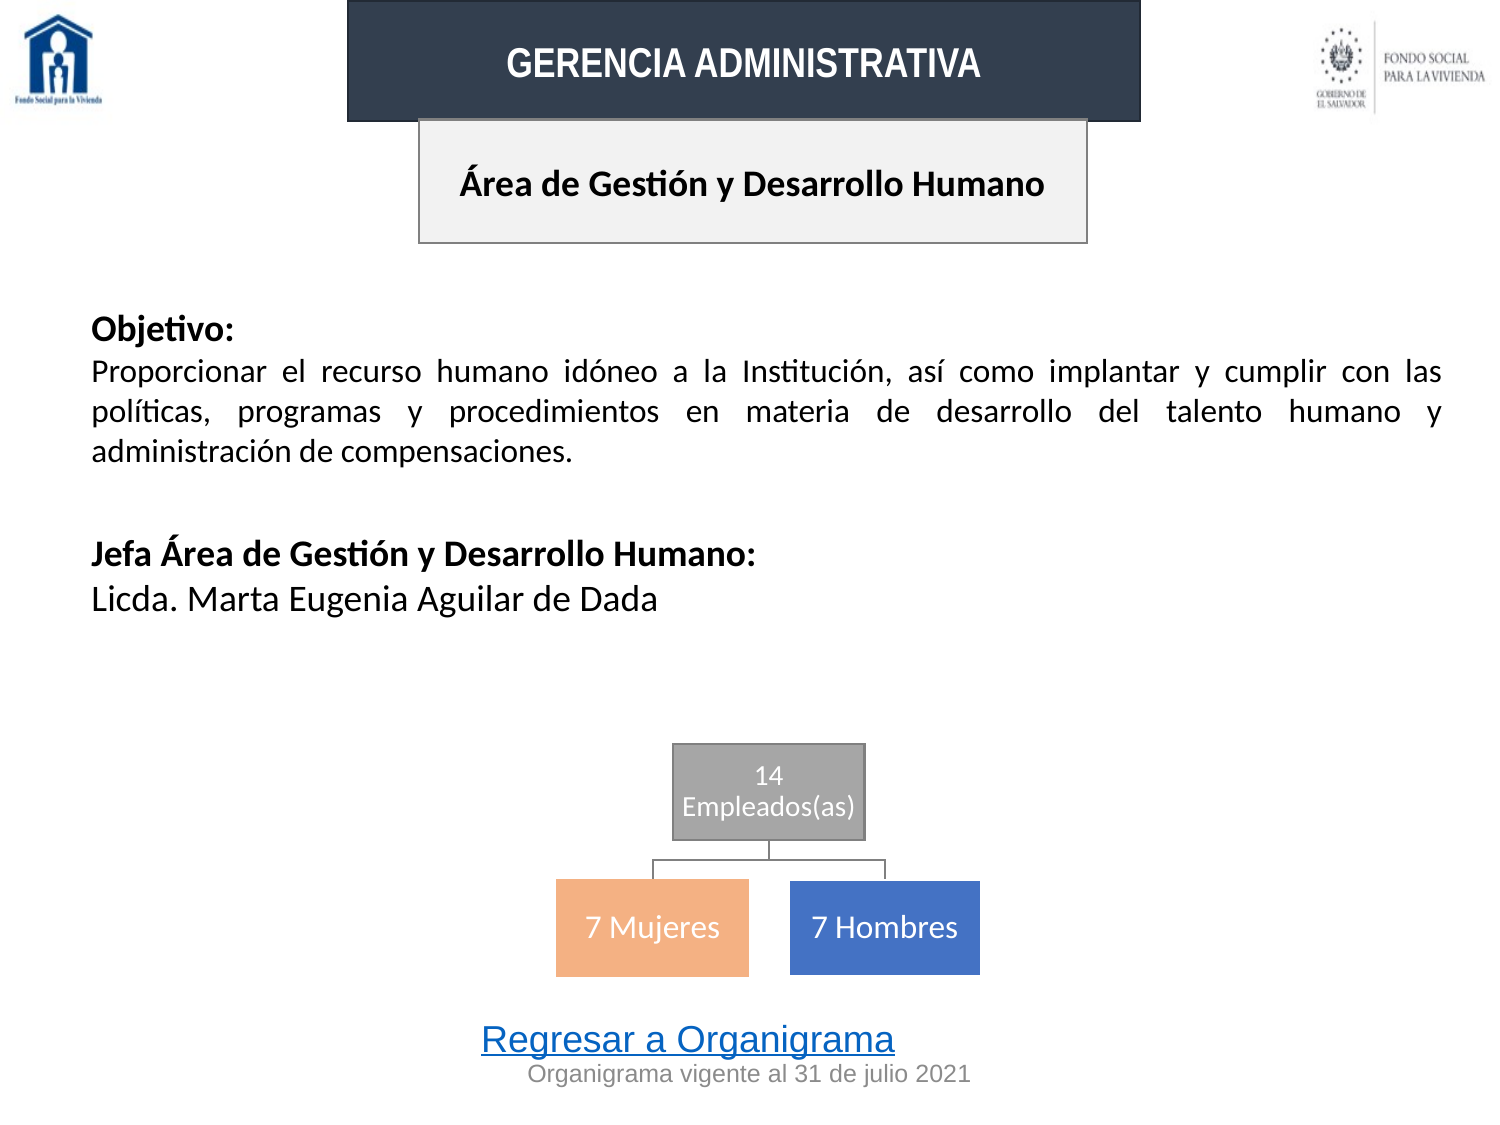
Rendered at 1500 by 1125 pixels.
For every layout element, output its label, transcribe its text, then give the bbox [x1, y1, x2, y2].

footer Organigrama vigente al 31 de julio 2021 [496, 1042, 1004, 1103]
text_box Jefa Área de Gestión y Desarrollo Humano: Licda. Marta Eugenia Aguilar de Dada [76, 521, 857, 671]
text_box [521, 743, 1016, 976]
picture [0, 0, 1500, 1125]
text_box GERENCIA ADMINISTRATIVA [347, 0, 1141, 122]
text_box Objetivo: Proporcionar el recurso humano idóneo a la Institución, así como implantar y cumplir con las políticas, programas y procedimientos en materia de desarrollo del talento humano y administración de compensaciones. [76, 296, 1459, 477]
text_box Área de Gestión y Desarrollo Humano [418, 118, 1088, 244]
text_box Regresar a Organigrama [466, 1007, 957, 1067]
